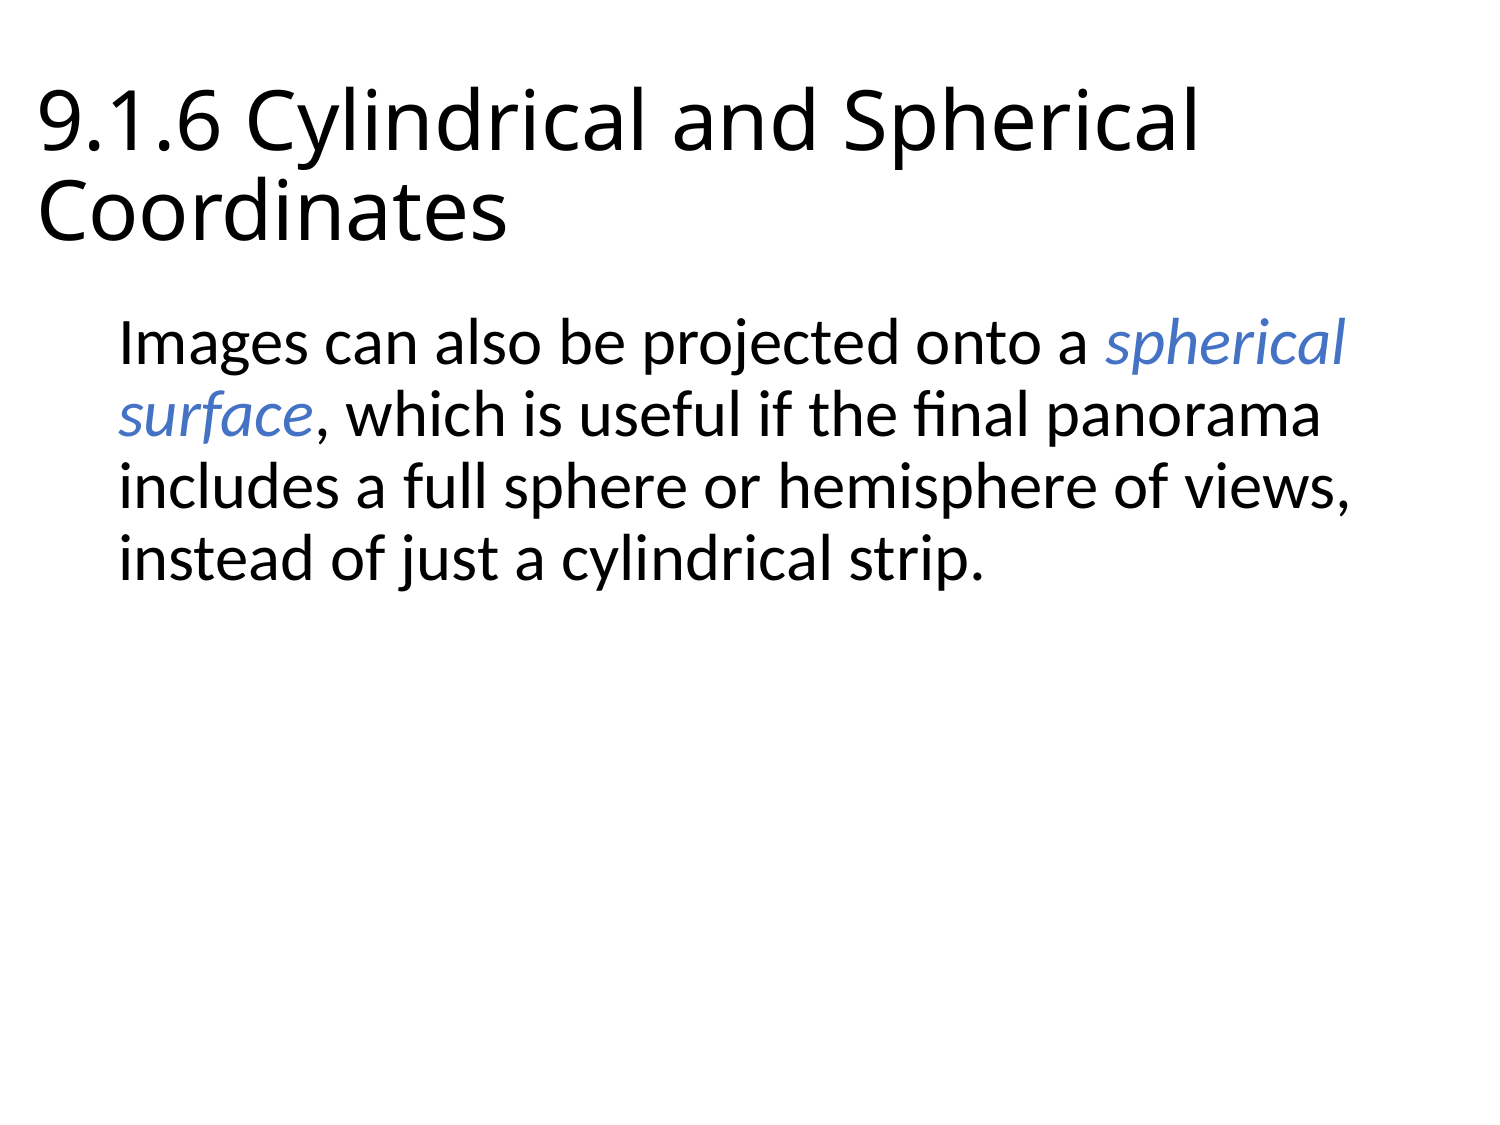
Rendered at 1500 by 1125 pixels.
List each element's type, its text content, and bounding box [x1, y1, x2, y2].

title 9.1.6 Cylindrical and Spherical Coordinates [21, 59, 1479, 278]
list Images can also be projected onto a spherical surface, which is useful if the final panorama includes a full sphere or hemisphere of views, instead of just a cylindrical strip. [103, 299, 1397, 1014]
